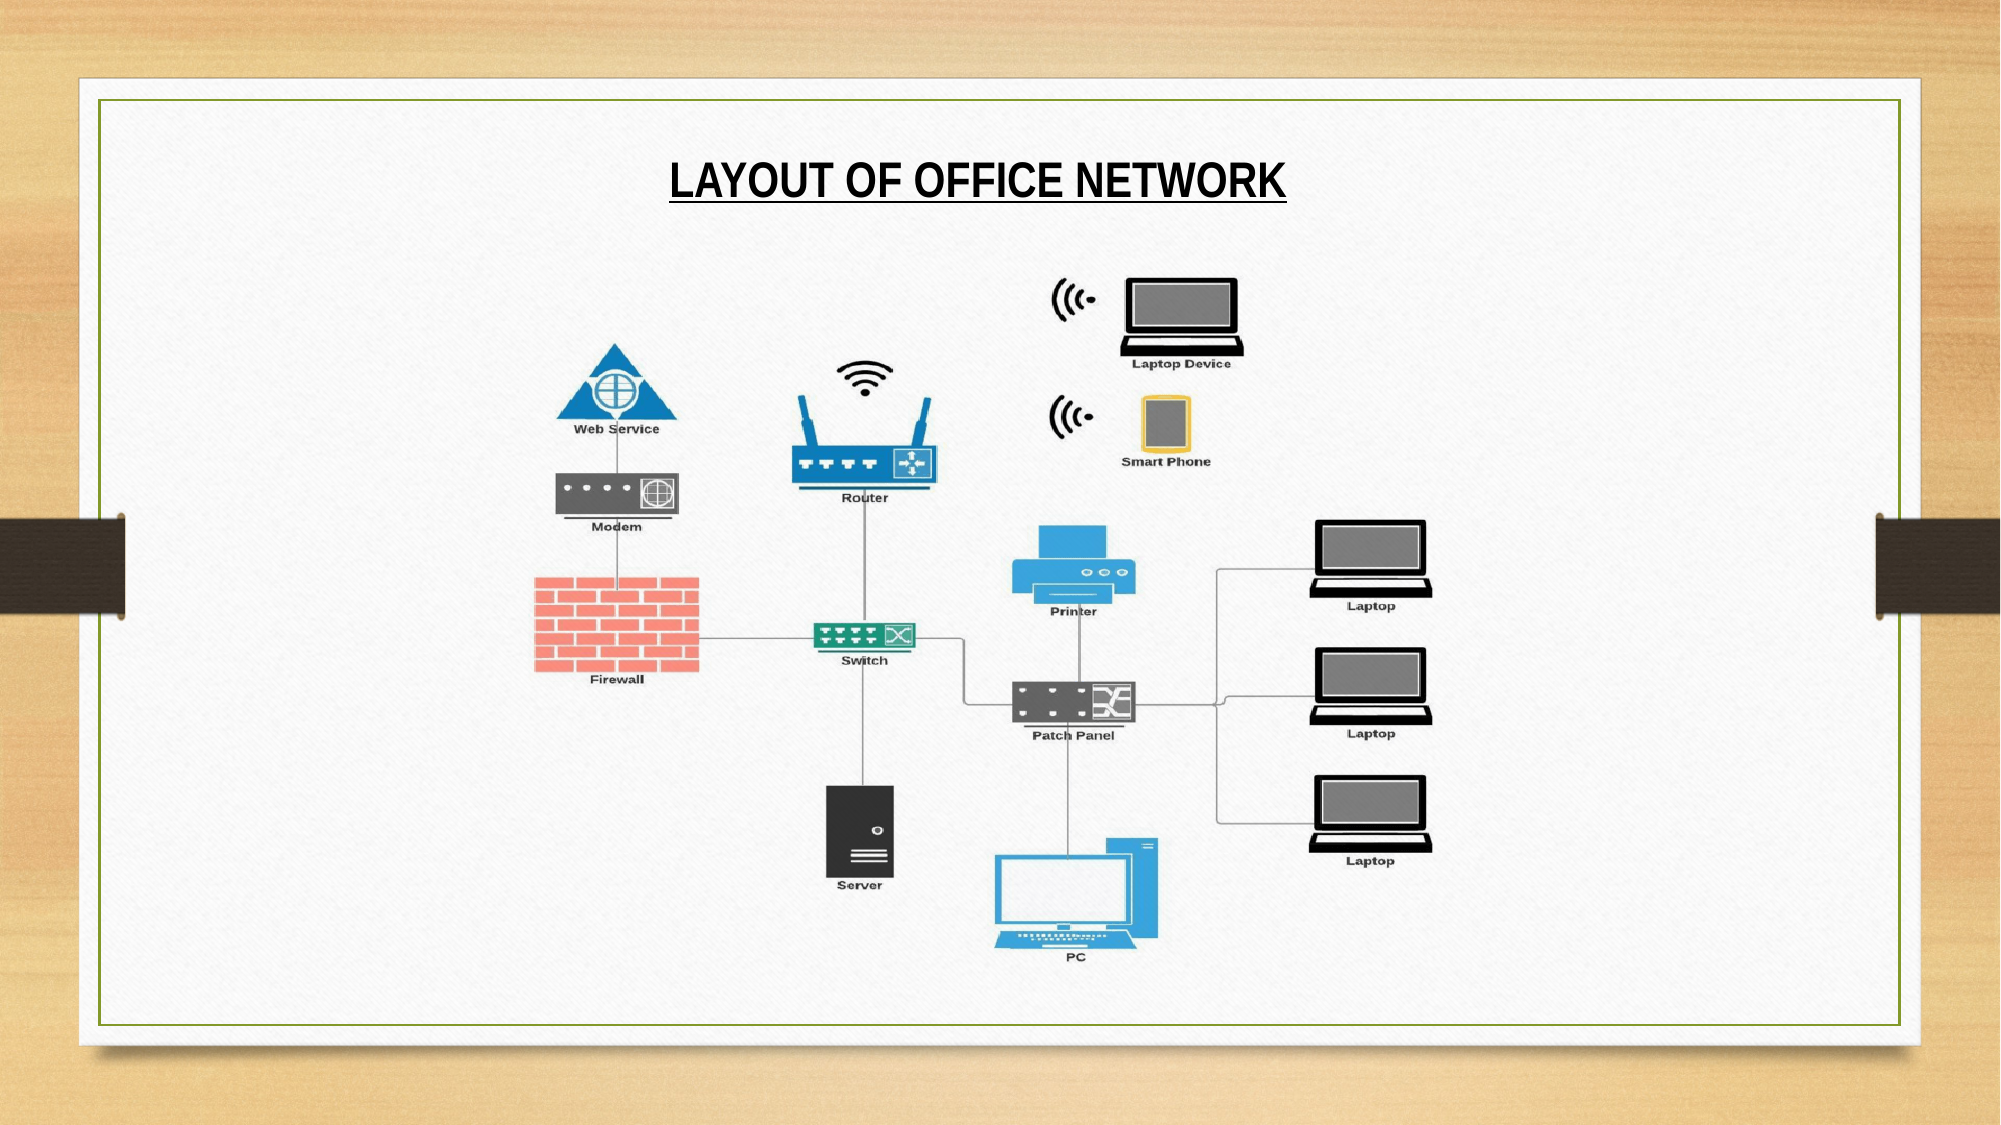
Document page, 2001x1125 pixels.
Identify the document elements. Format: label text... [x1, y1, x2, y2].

text_box LAYOUT OF OFFICE NETWORK [642, 136, 1314, 212]
picture [0, 0, 2001, 1125]
